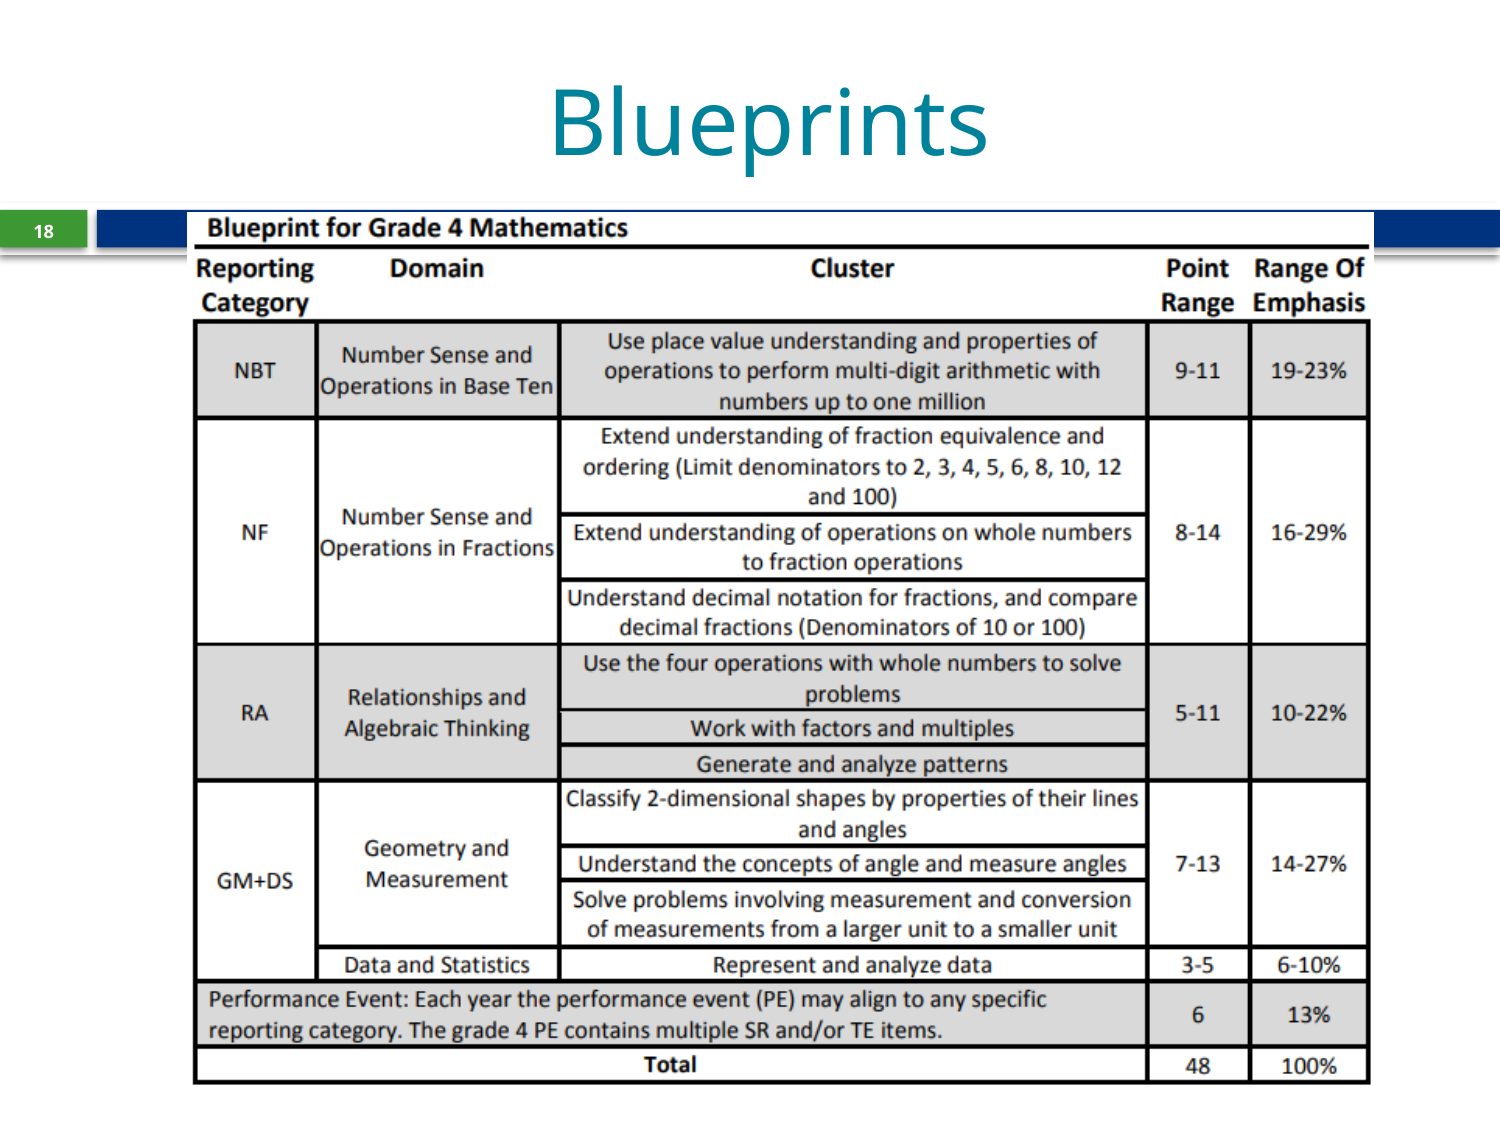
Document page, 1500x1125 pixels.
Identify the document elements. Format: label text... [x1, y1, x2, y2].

title Blueprints [100, 37, 1439, 201]
slide_number 18 [0, 212, 88, 253]
picture [187, 212, 1374, 1088]
